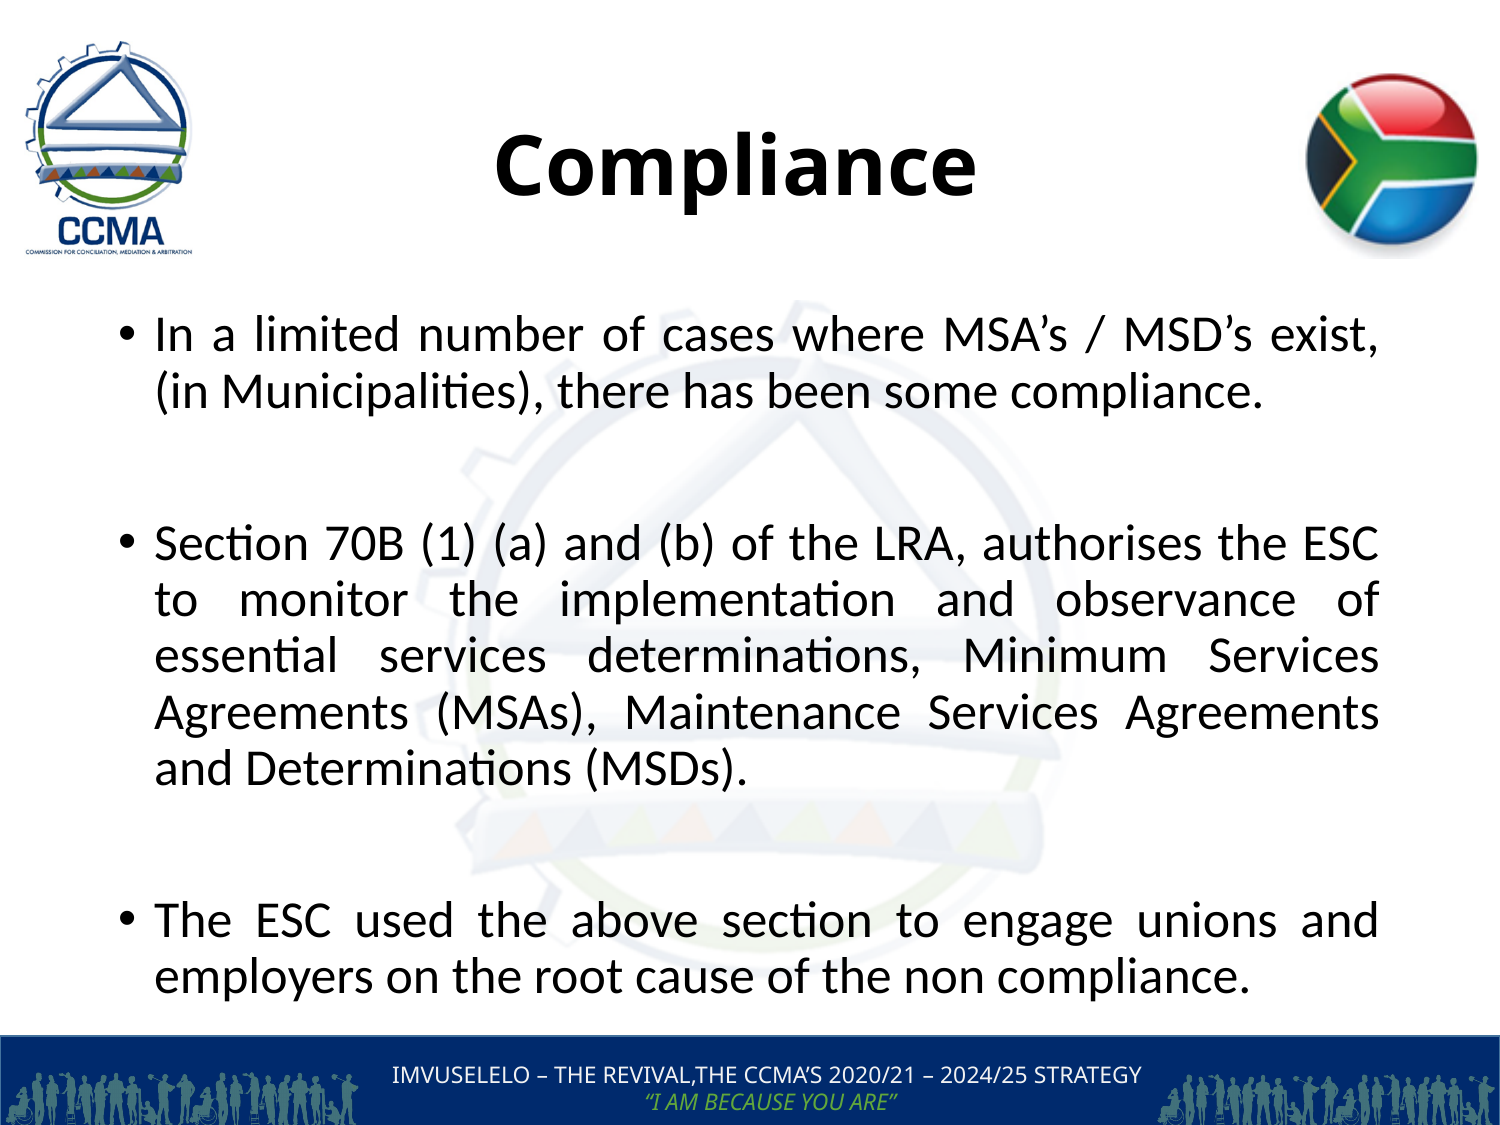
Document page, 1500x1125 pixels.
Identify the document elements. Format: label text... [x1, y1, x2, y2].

title Compliance [284, 59, 1188, 278]
picture [24, 41, 193, 259]
list In a limited number of cases where MSA’s / MSD’s exist, (in Municipalities), there has been some compliance. Section 70B (1) (a) and (b) of the LRA, authorises the ESC to monitor the implementation and observance of essential services determinations, Minimum Services Agreements (MSAs), Maintenance Services Agreements and Determinations (MSDs). The ESC used the above section to engage unions and employers on the root cause of the non compliance. [103, 299, 1397, 1014]
picture [1298, 72, 1485, 259]
